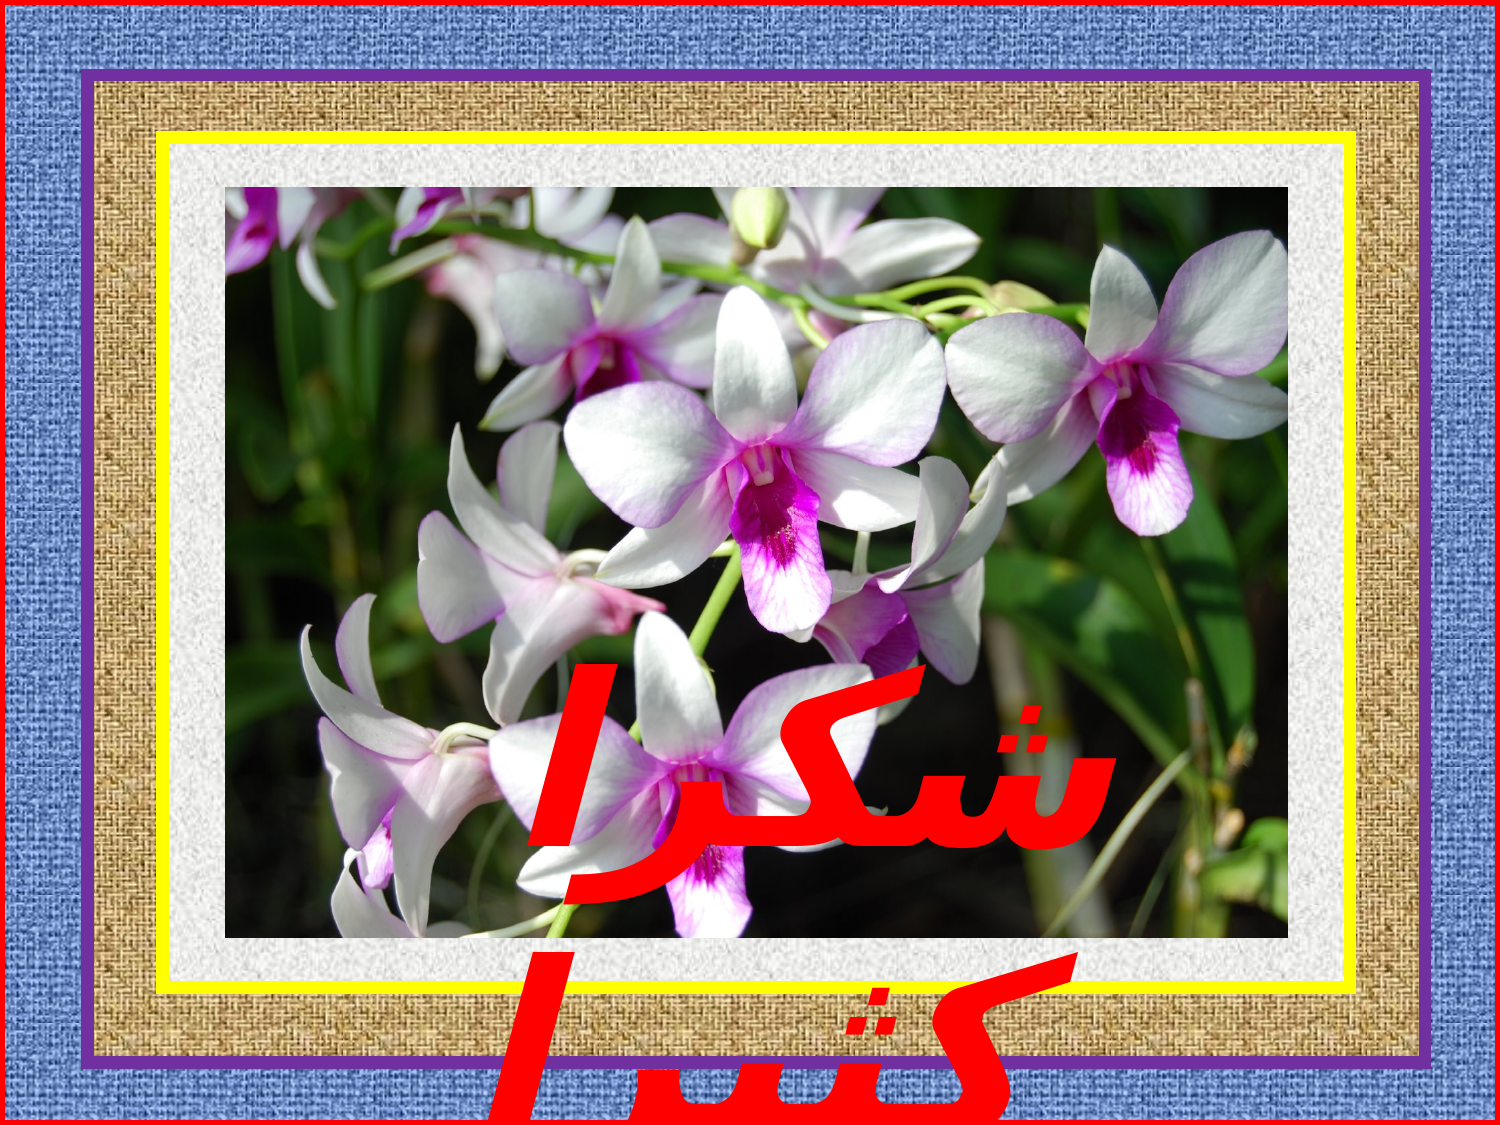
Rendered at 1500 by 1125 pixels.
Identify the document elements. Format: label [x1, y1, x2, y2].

text_box [0, 0, 1500, 1125]
